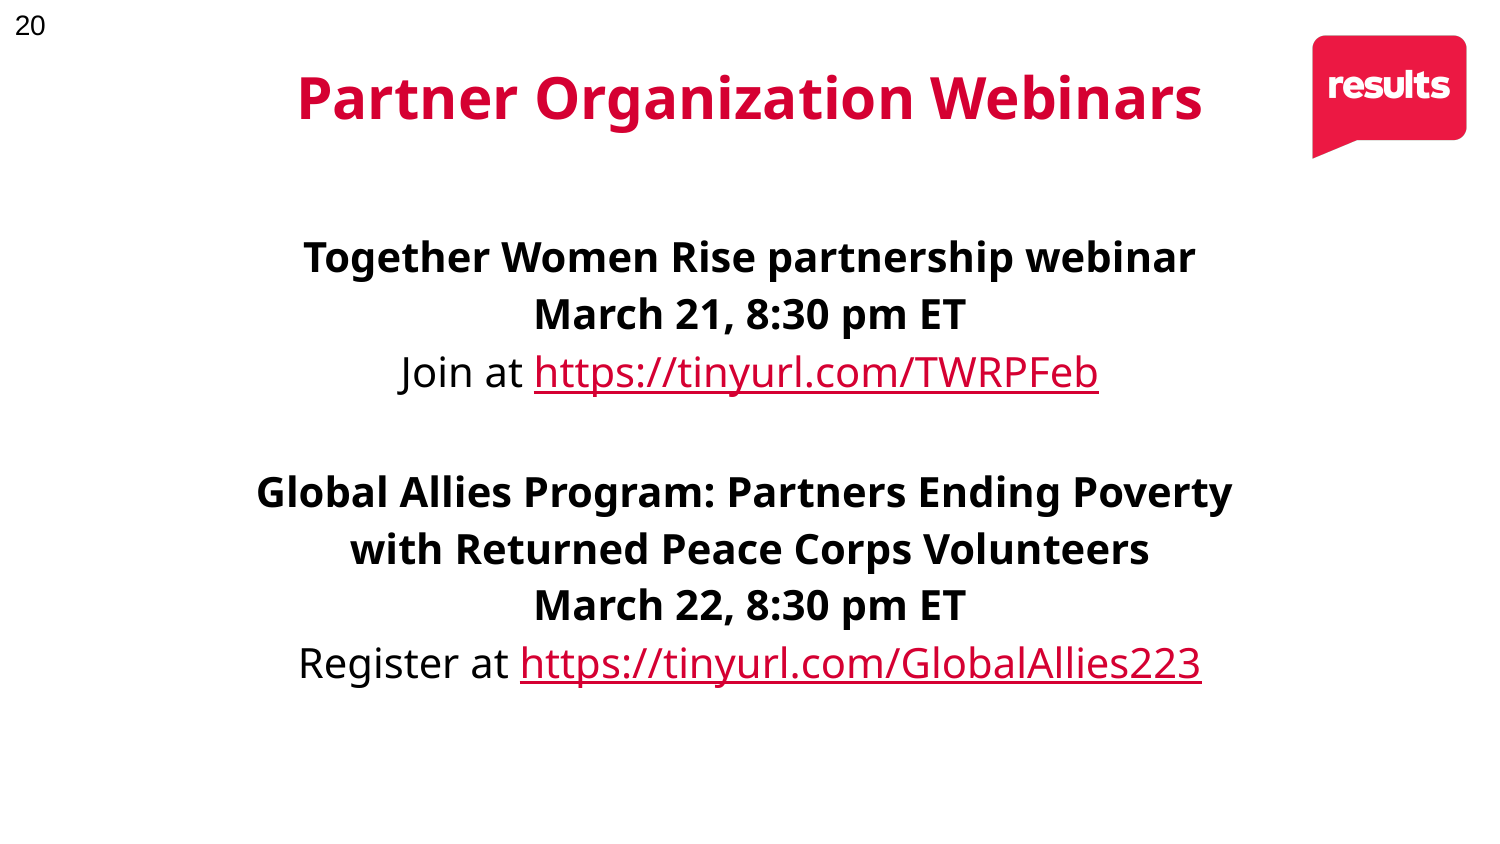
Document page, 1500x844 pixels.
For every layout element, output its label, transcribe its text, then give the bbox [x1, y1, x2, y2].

text_box Together Women Rise partnership webinar March 21, 8:30 pm ET Join at https://tinyurl.com/TWRPFeb Global Allies Program: Partners Ending Poverty with Returned Peace Corps Volunteers March 22, 8:30 pm ET Register at https://tinyurl.com/GlobalAllies223 [98, 166, 1401, 815]
picture [1289, 13, 1490, 175]
title Partner Organization Webinars [142, 25, 1358, 166]
